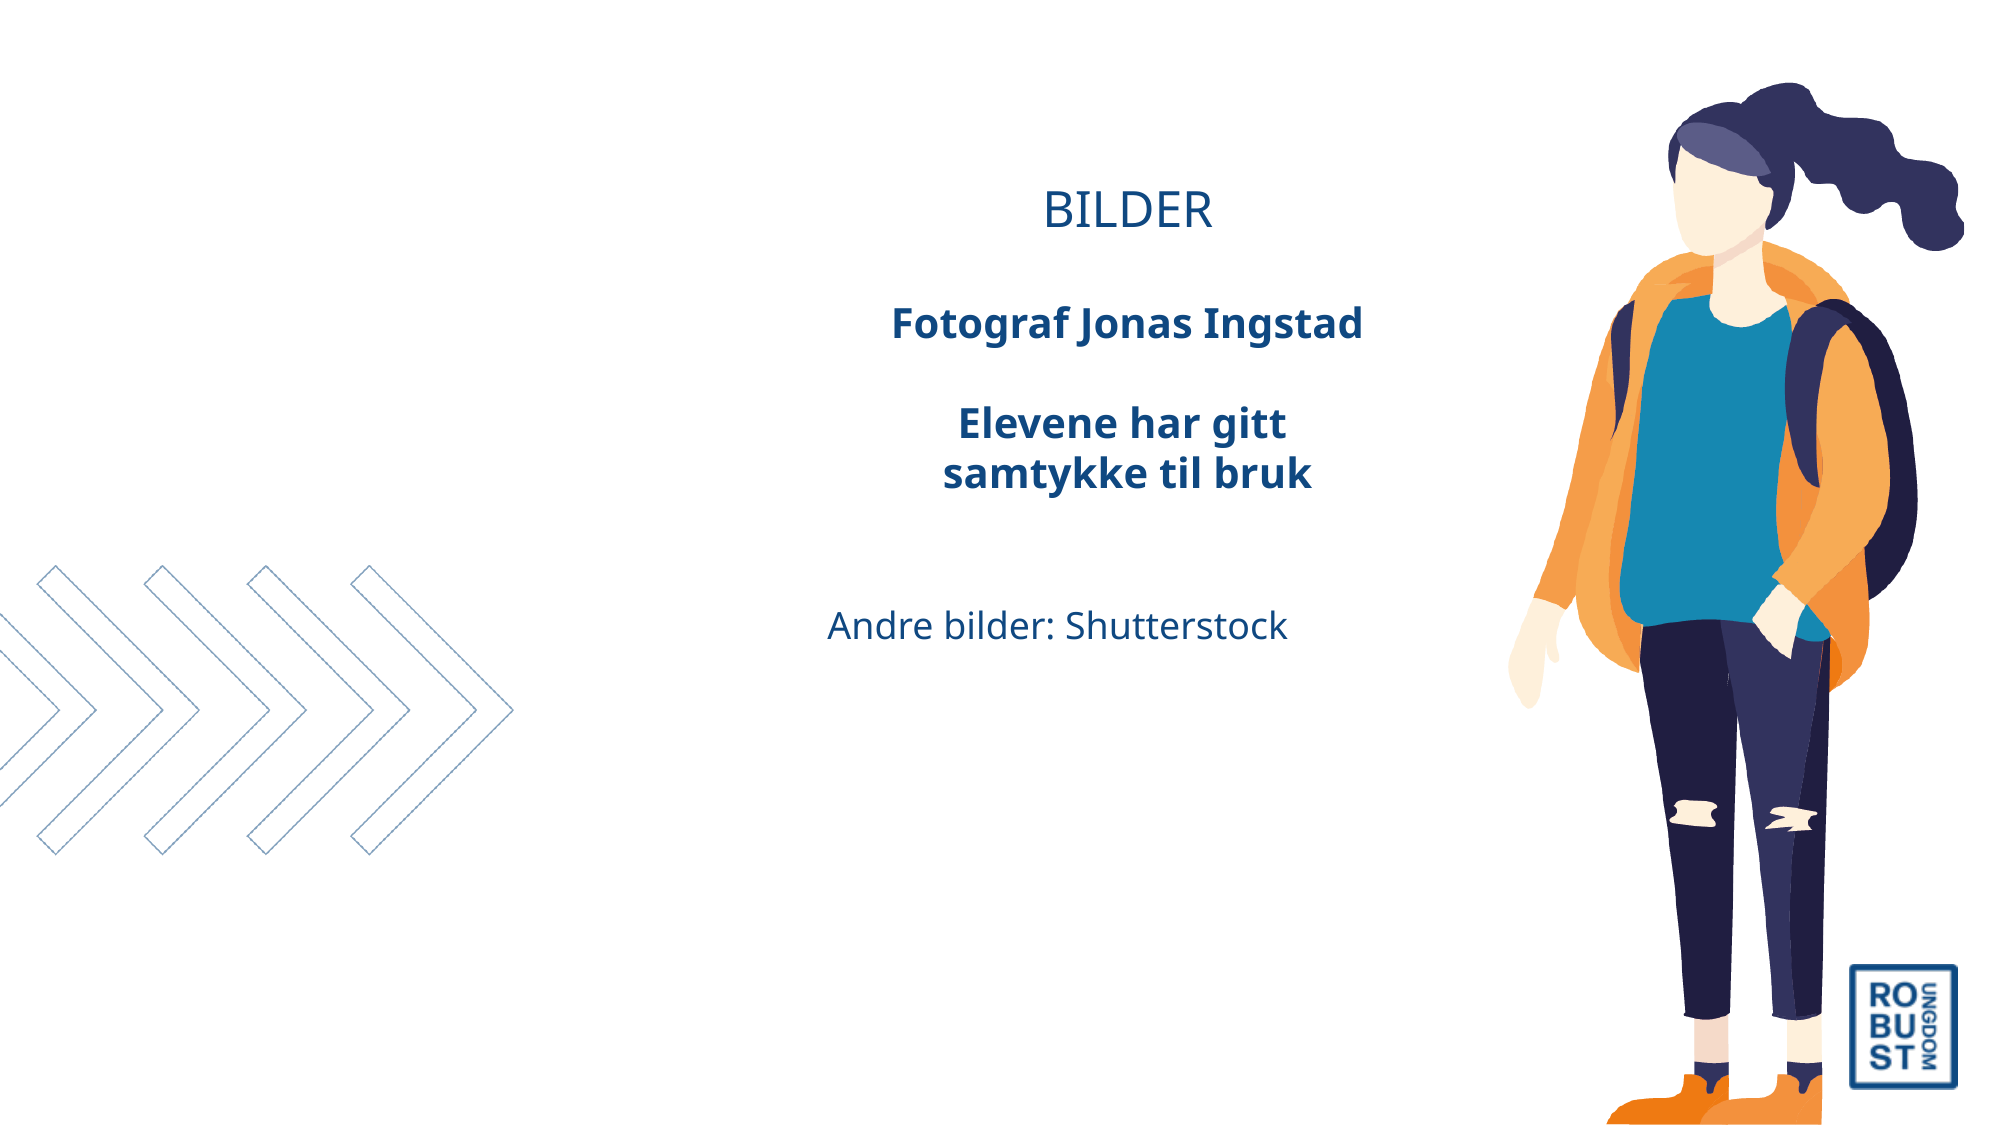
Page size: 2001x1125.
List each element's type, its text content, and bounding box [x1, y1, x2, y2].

picture [1508, 82, 1965, 1125]
text_box BILDER Fotograf Jonas Ingstad Elevene har gitt samtykke til bruk Andre bilder: Shutterstock [812, 169, 1443, 655]
